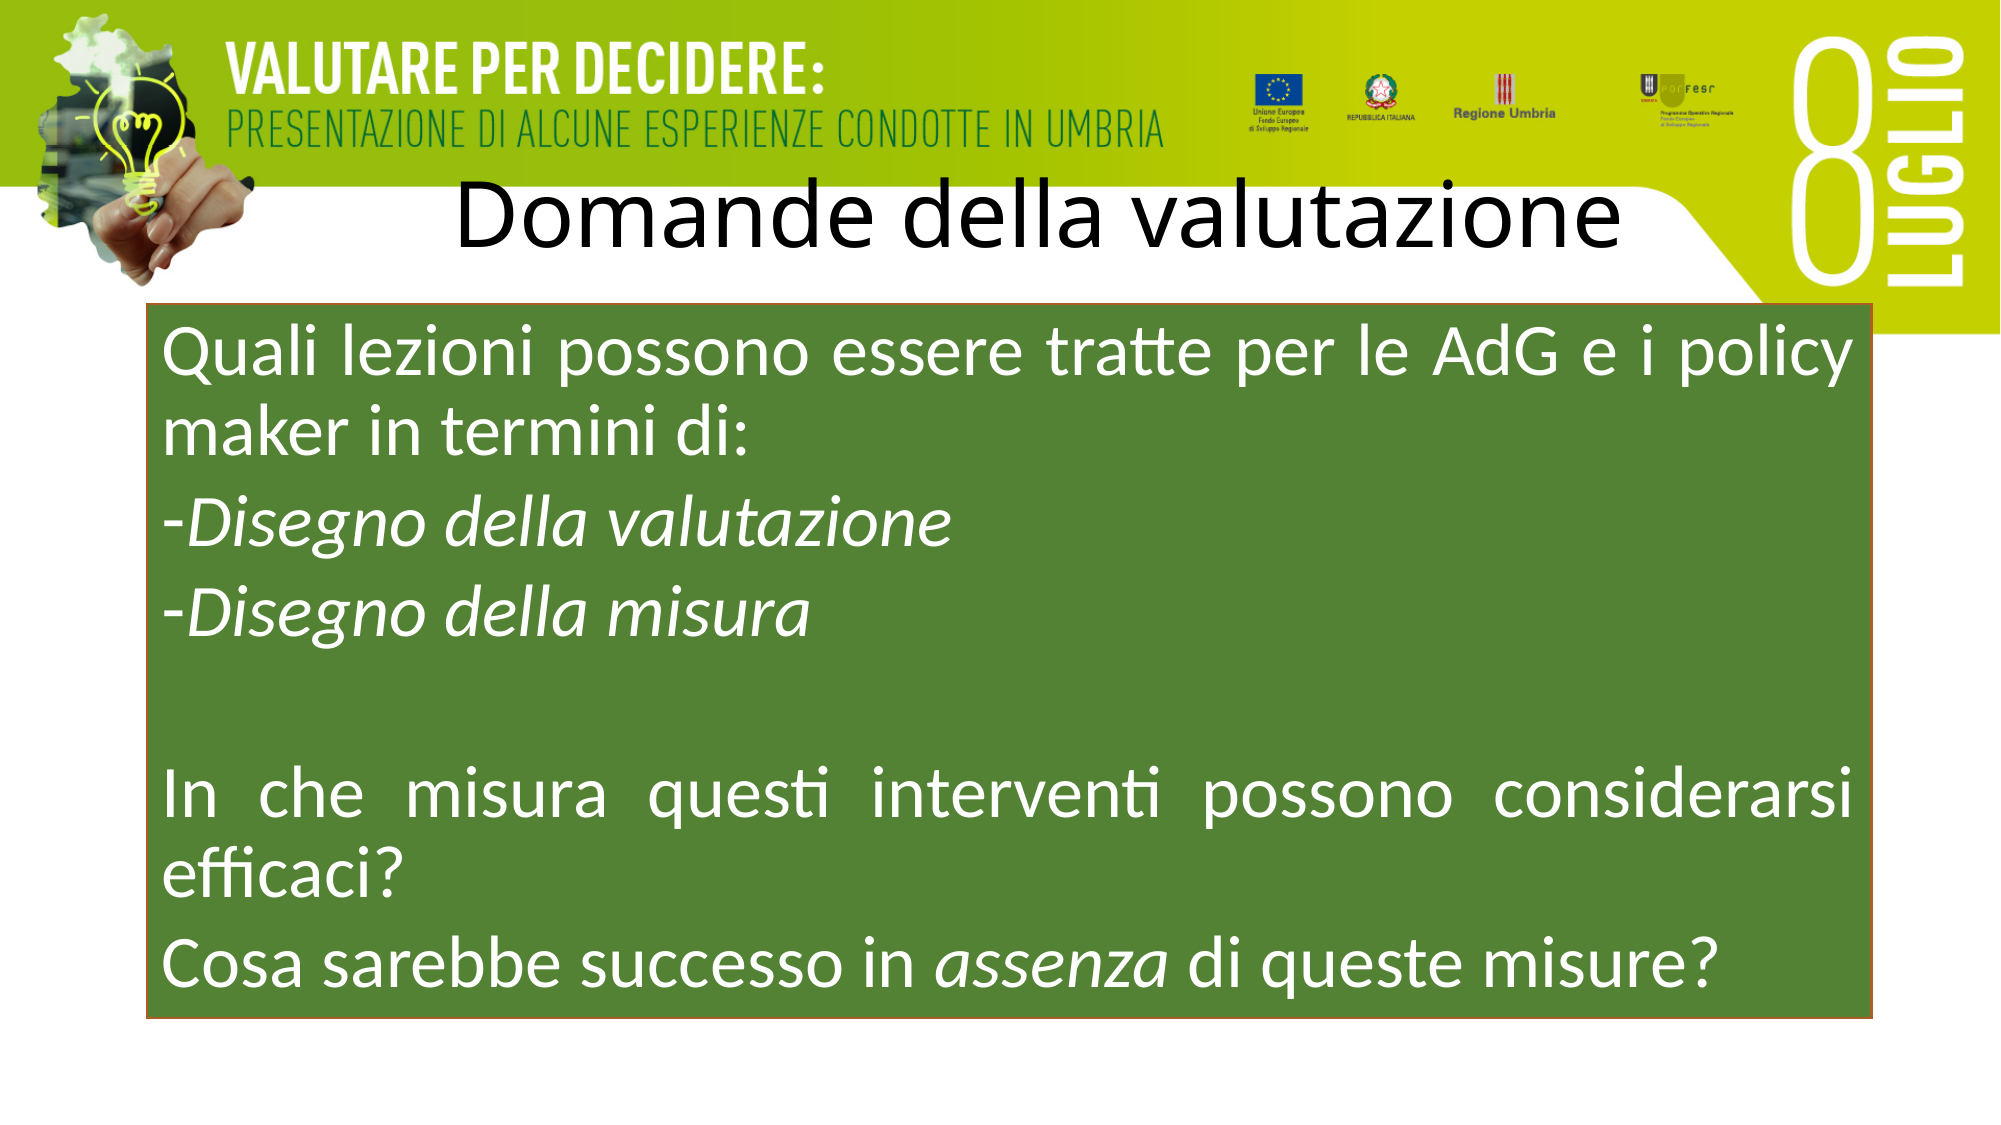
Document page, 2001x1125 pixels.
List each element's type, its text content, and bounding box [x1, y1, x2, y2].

list Quali lezioni possono essere tratte per le AdG e i policy maker in termini di: Disegno della valutazione Disegno della misura In che misura questi interventi possono considerarsi efficaci? Cosa sarebbe successo in assenza di queste misure? [146, 303, 1873, 1019]
picture [0, 0, 2001, 1125]
title Domande della valutazione [137, 59, 1863, 278]
